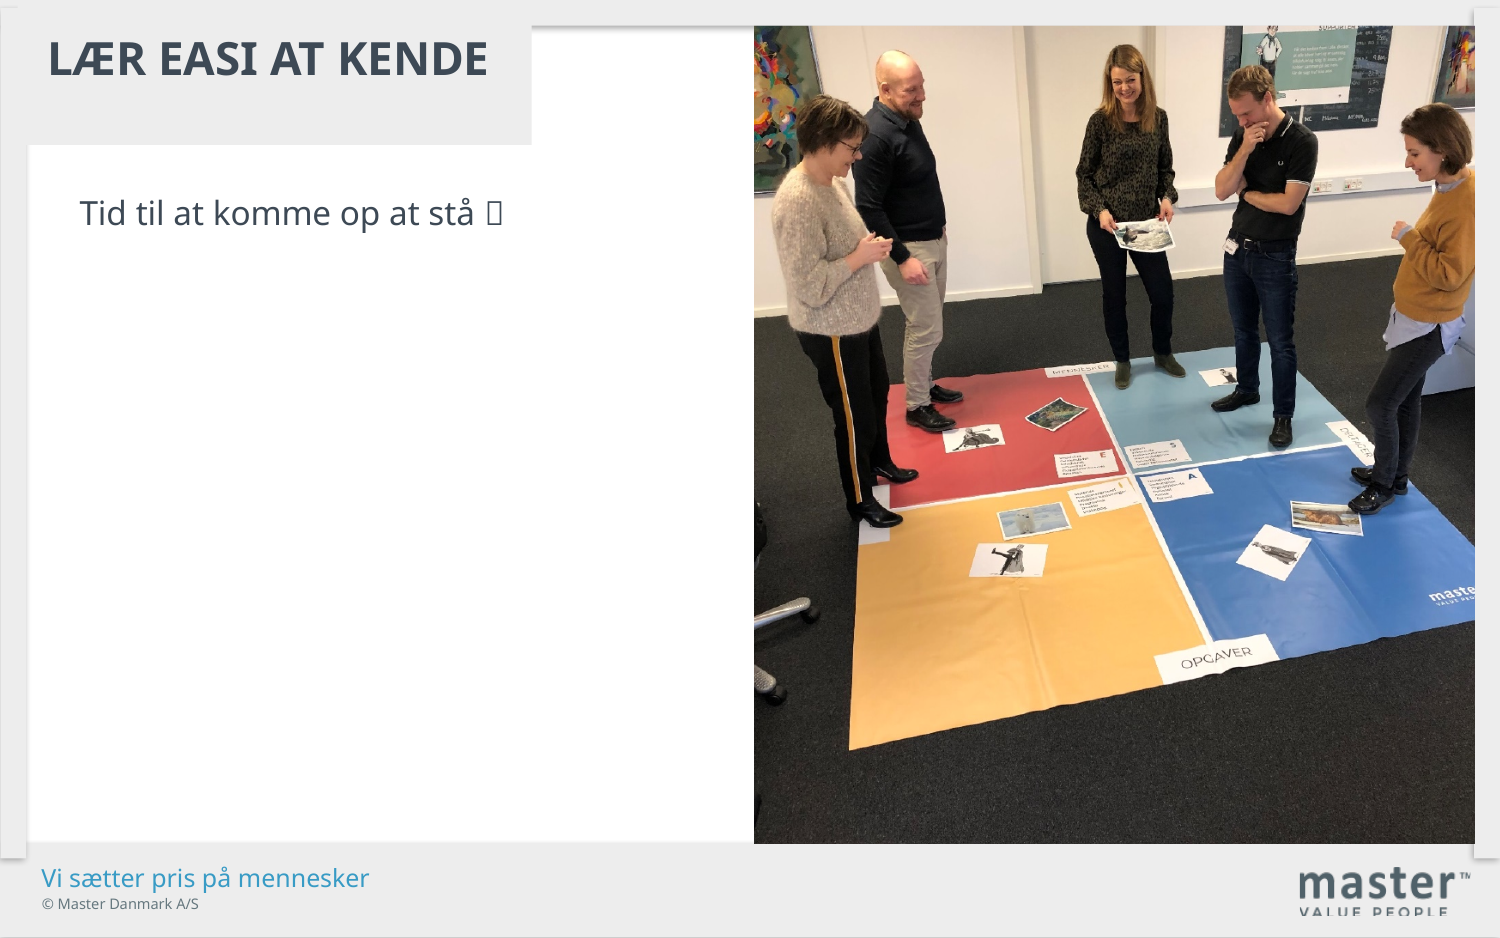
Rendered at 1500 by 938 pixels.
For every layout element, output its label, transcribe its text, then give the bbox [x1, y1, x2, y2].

list Lær easi at kende [17, 0, 532, 145]
list Tid til at komme op at stå  [64, 185, 702, 800]
picture [704, 26, 1500, 844]
